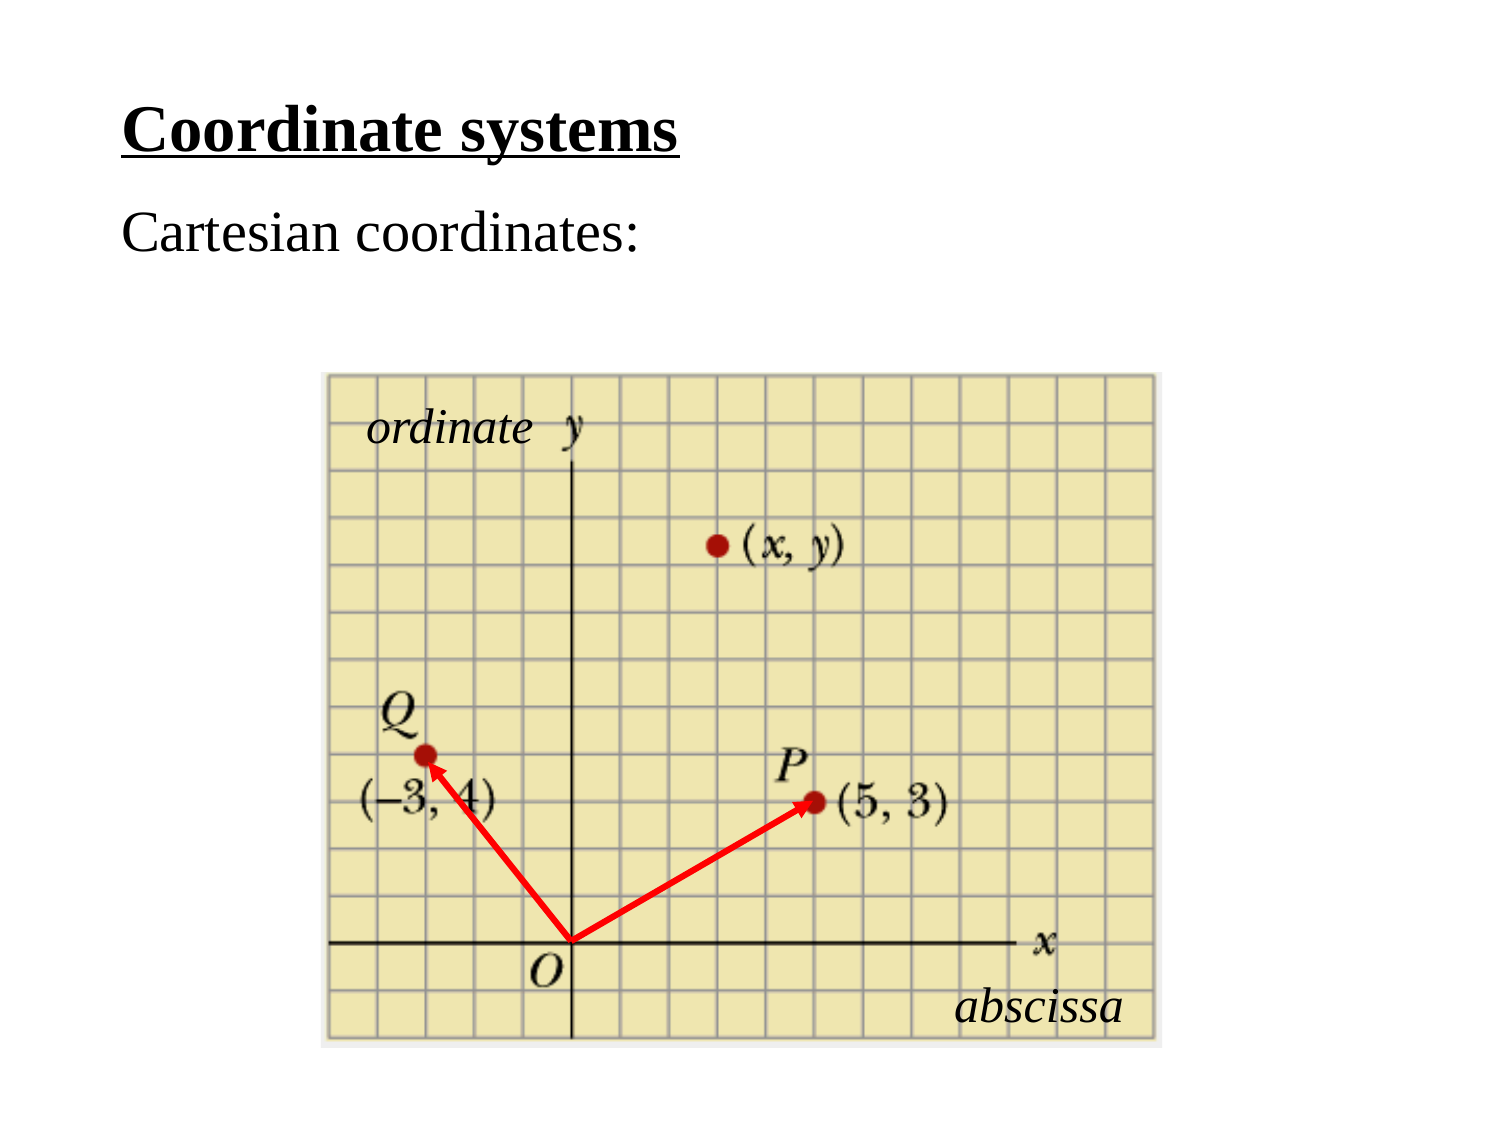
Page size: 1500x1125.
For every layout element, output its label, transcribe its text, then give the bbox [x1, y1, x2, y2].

text_box Coordinate systems Cartesian coordinates: [106, 77, 1157, 271]
picture [320, 372, 1163, 1049]
